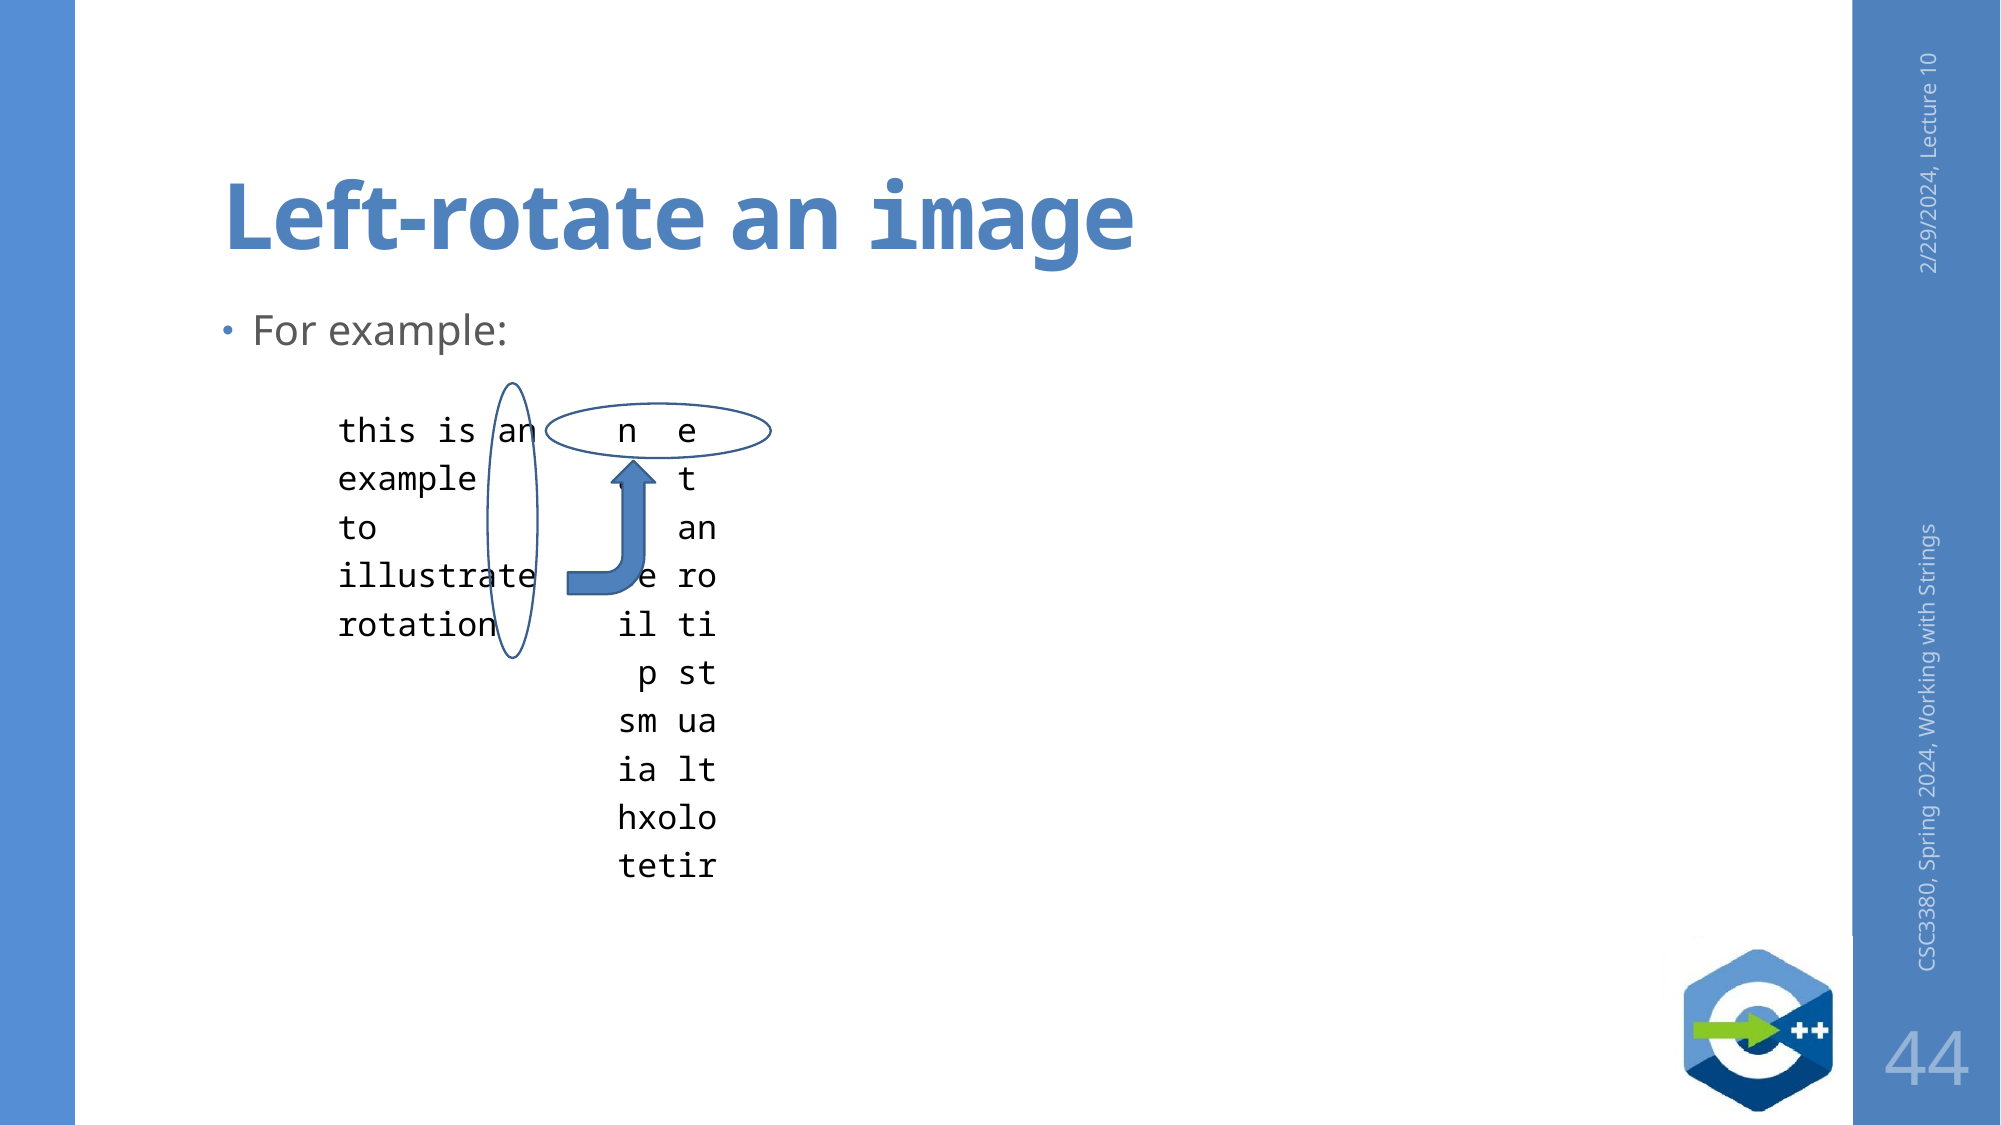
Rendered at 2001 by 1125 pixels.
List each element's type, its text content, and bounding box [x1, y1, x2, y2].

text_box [487, 382, 771, 659]
title Left-rotate an image [206, 48, 1797, 278]
list For example: this is an n e example a t to an illustrate se ro rotation il ti p st sm ua ia lt hxolo tetir [206, 299, 1617, 1014]
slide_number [1897, 37, 1958, 351]
picture [1663, 936, 1853, 1125]
slide_number 44 [1852, 1012, 2000, 1110]
footer CSC3380, Spring 2024, Working with Strings [1897, 400, 1958, 988]
